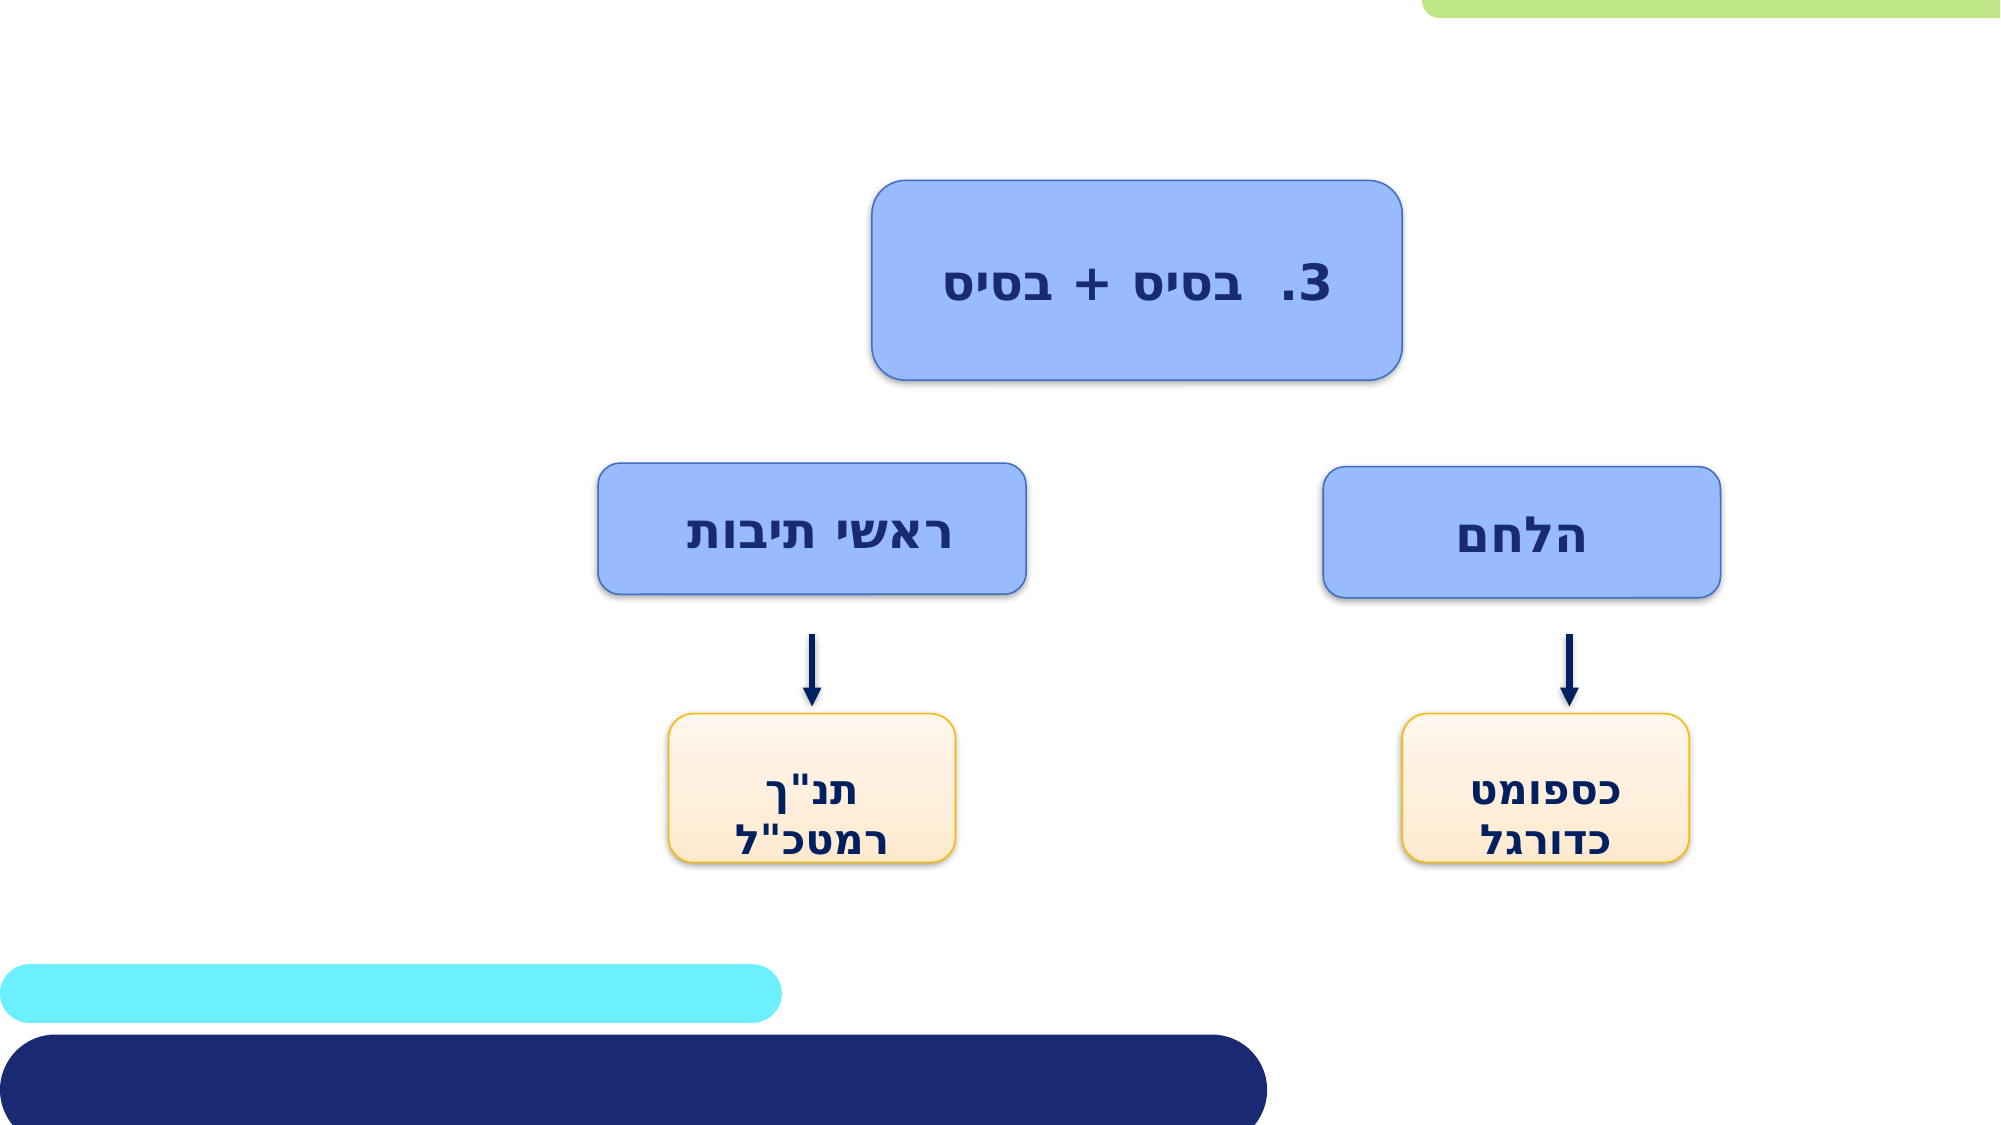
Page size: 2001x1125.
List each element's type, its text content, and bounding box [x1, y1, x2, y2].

text_box תנ"ך רמטכ"ל [667, 712, 957, 864]
text_box כספומט כדורגל [1401, 712, 1690, 864]
text_box ראשי תיבות [597, 462, 1027, 596]
text_box 3. בסיס + בסיס [871, 179, 1404, 381]
text_box הלחם [1322, 465, 1722, 599]
